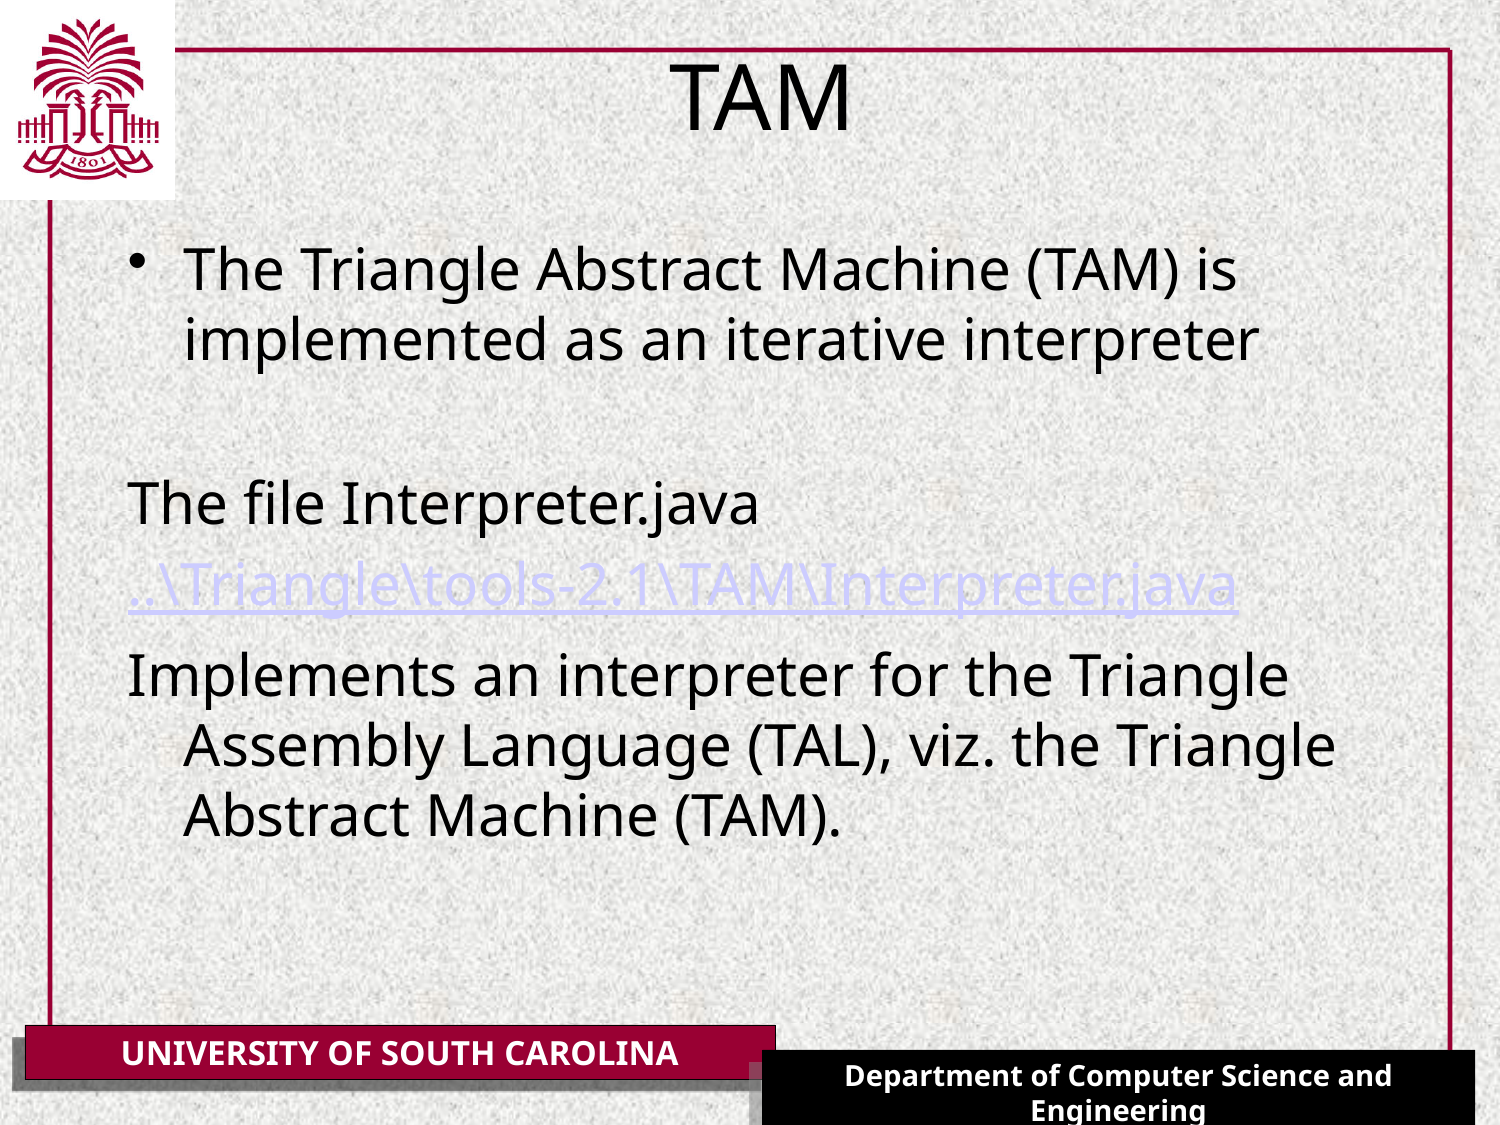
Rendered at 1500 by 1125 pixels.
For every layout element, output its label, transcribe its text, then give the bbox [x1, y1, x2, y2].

title TAM [125, 24, 1400, 163]
list The Triangle Abstract Machine (TAM) is implemented as an iterative interpreter The file Interpreter.java ..\Triangle\tools-2.1\TAM\Interpreter.java Implements an interpreter for the Triangle Assembly Language (TAL), viz. the Triangle Abstract Machine (TAM). [112, 224, 1388, 1000]
picture [13, 1038, 749, 1091]
picture [0, 0, 1500, 1125]
